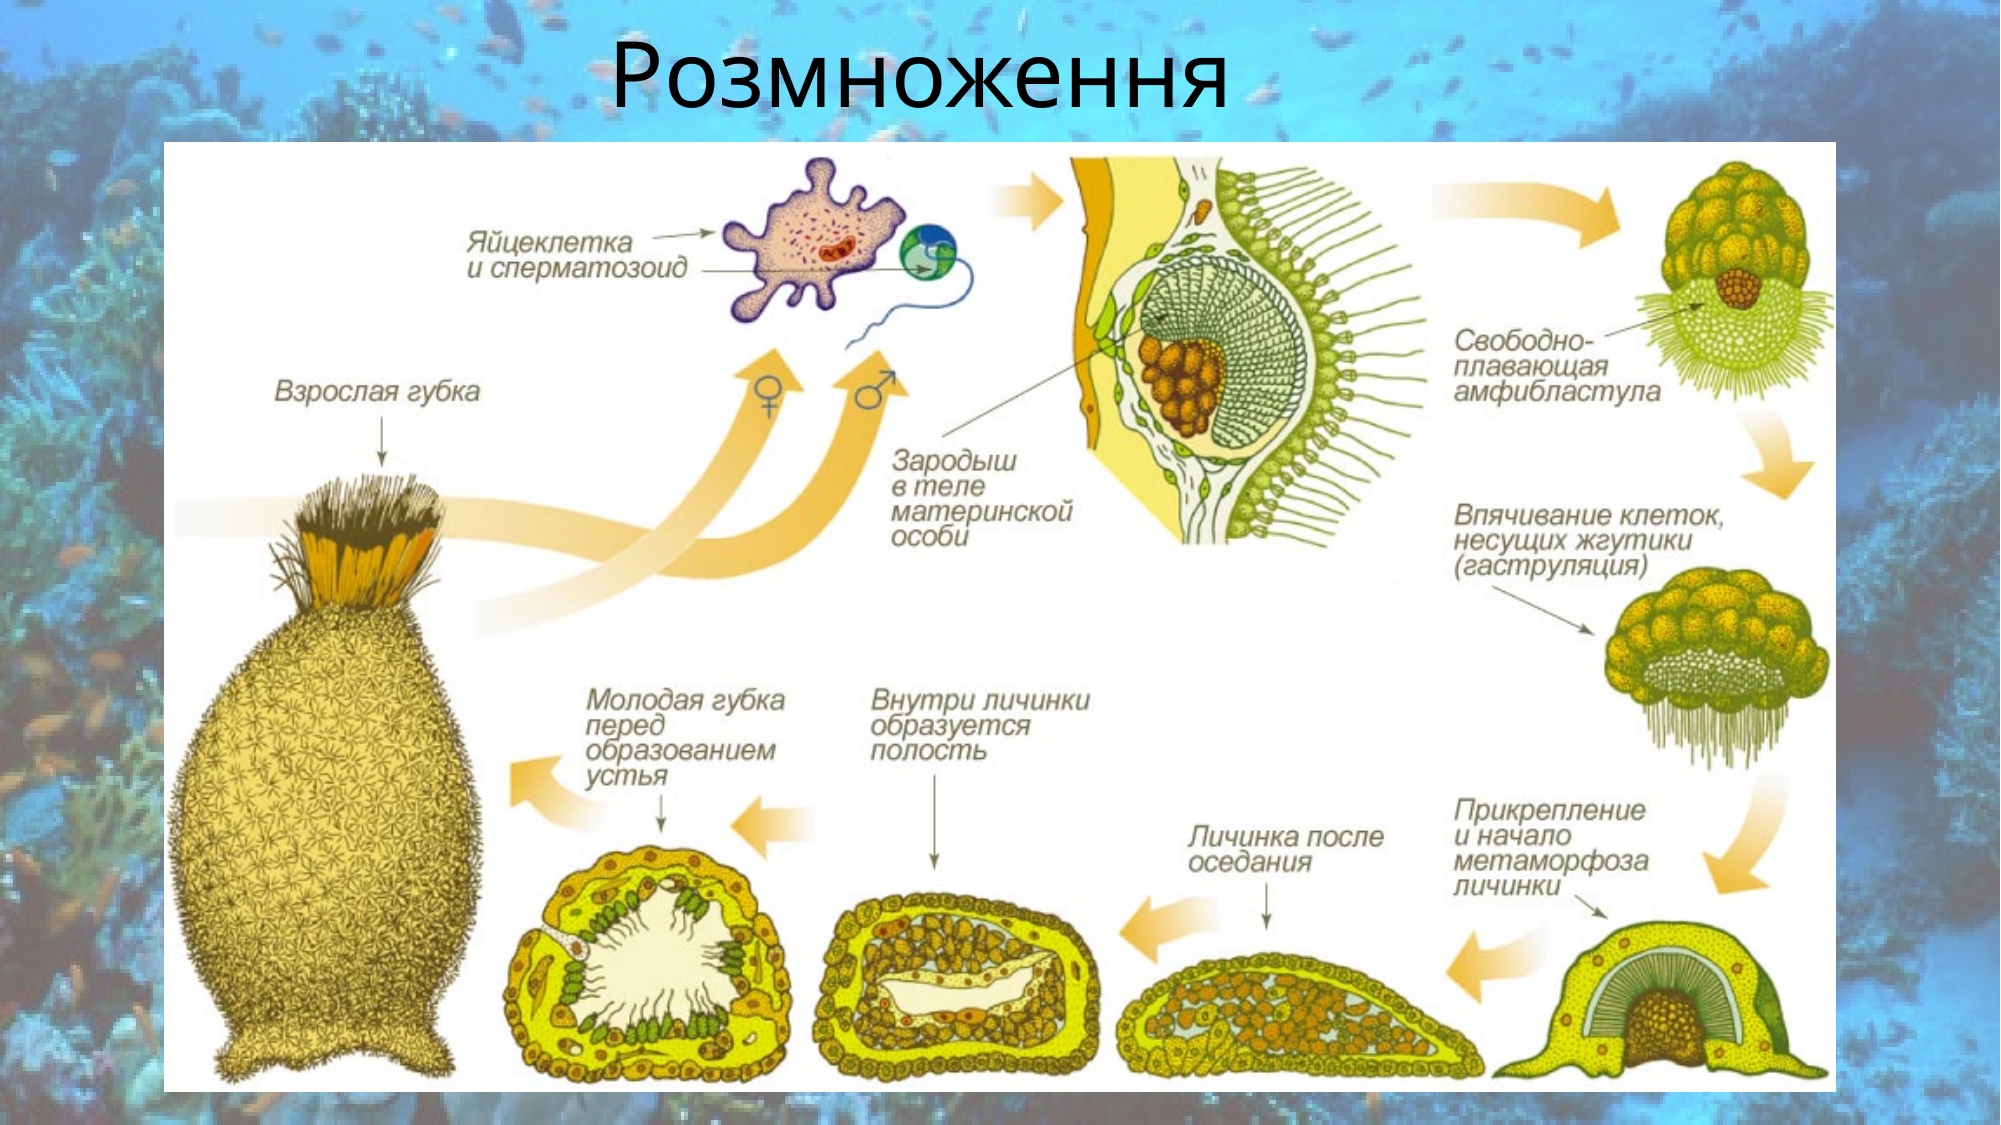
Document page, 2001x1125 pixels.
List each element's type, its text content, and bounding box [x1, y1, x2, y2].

title Розмноження [593, 0, 1255, 142]
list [164, 142, 1836, 1092]
